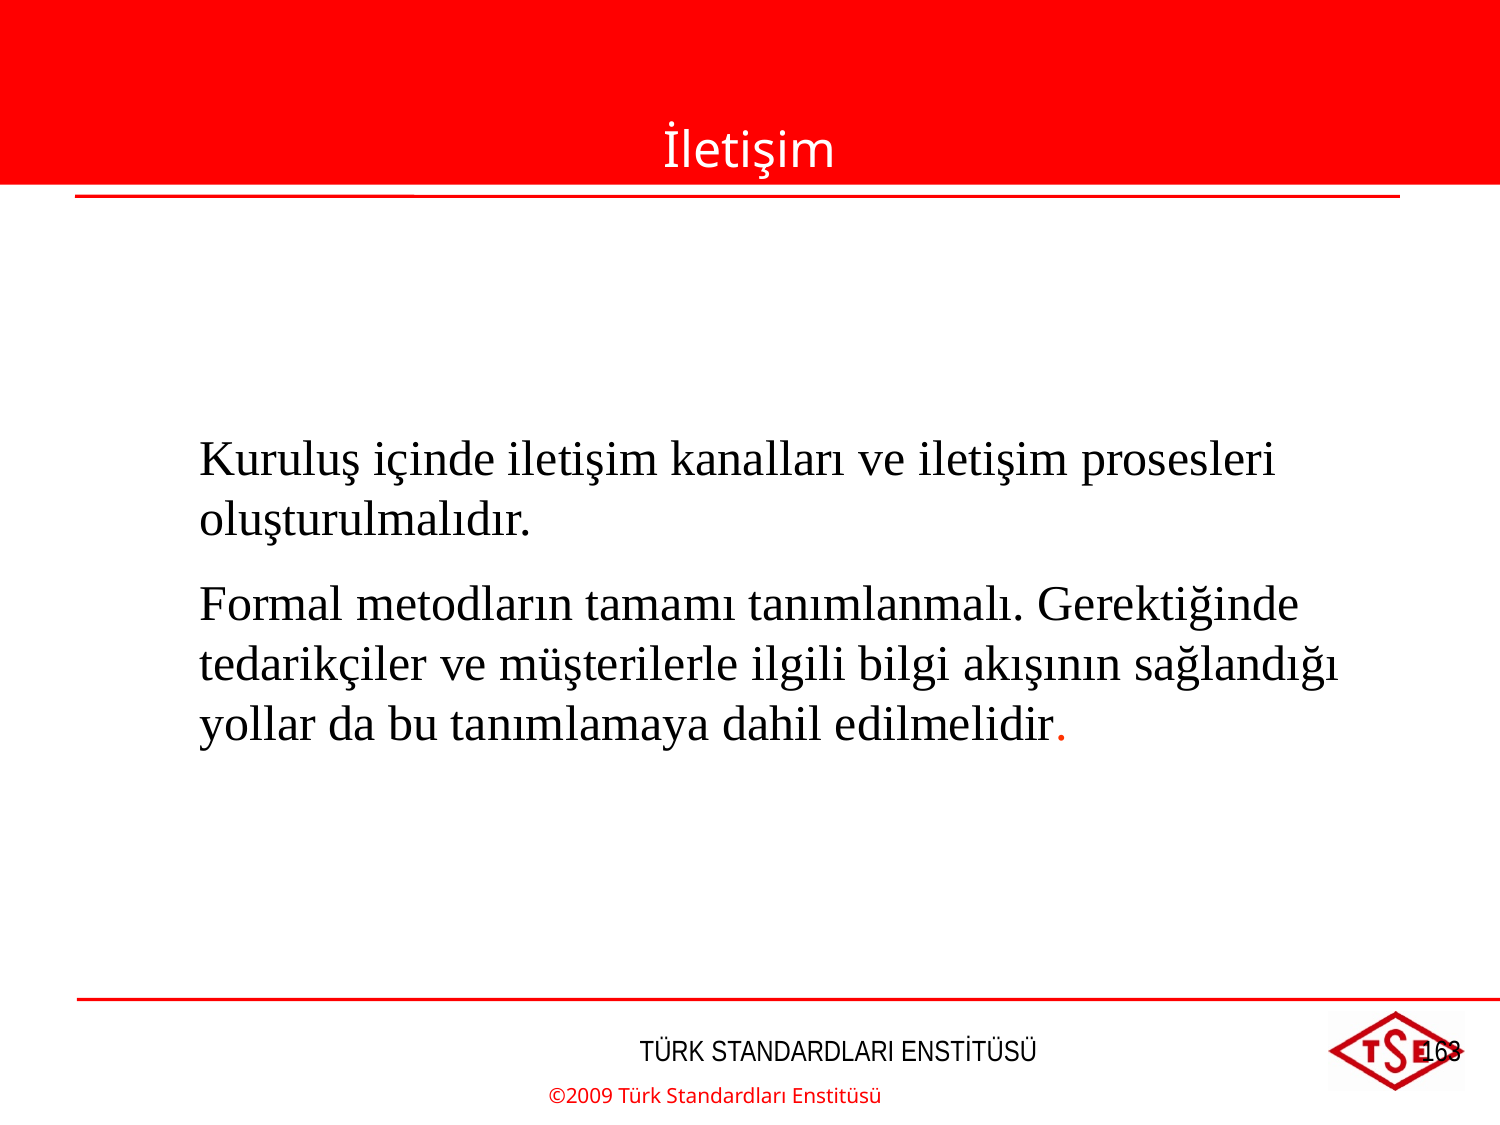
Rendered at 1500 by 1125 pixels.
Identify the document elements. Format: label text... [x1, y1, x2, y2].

text_box TÜRK STANDARDLARI ENSTİTÜSÜ [601, 1024, 1076, 1100]
picture [1328, 1011, 1465, 1024]
text_box 163 [1163, 1024, 1476, 1100]
footer ©2009 Türk Standardları Enstitüsü [442, 1024, 988, 1101]
title İletişim [0, 0, 1500, 185]
text_box Kuruluş içinde iletişim kanalları ve iletişim prosesleri oluşturulmalıdır. Formal metodların tamamı tanımlanmalı. Gerektiğinde tedarikçiler ve müşterilerle ilgili bilgi akışının sağlandığı yollar da bu tanımlamaya dahil edilmelidir. [184, 417, 1443, 758]
